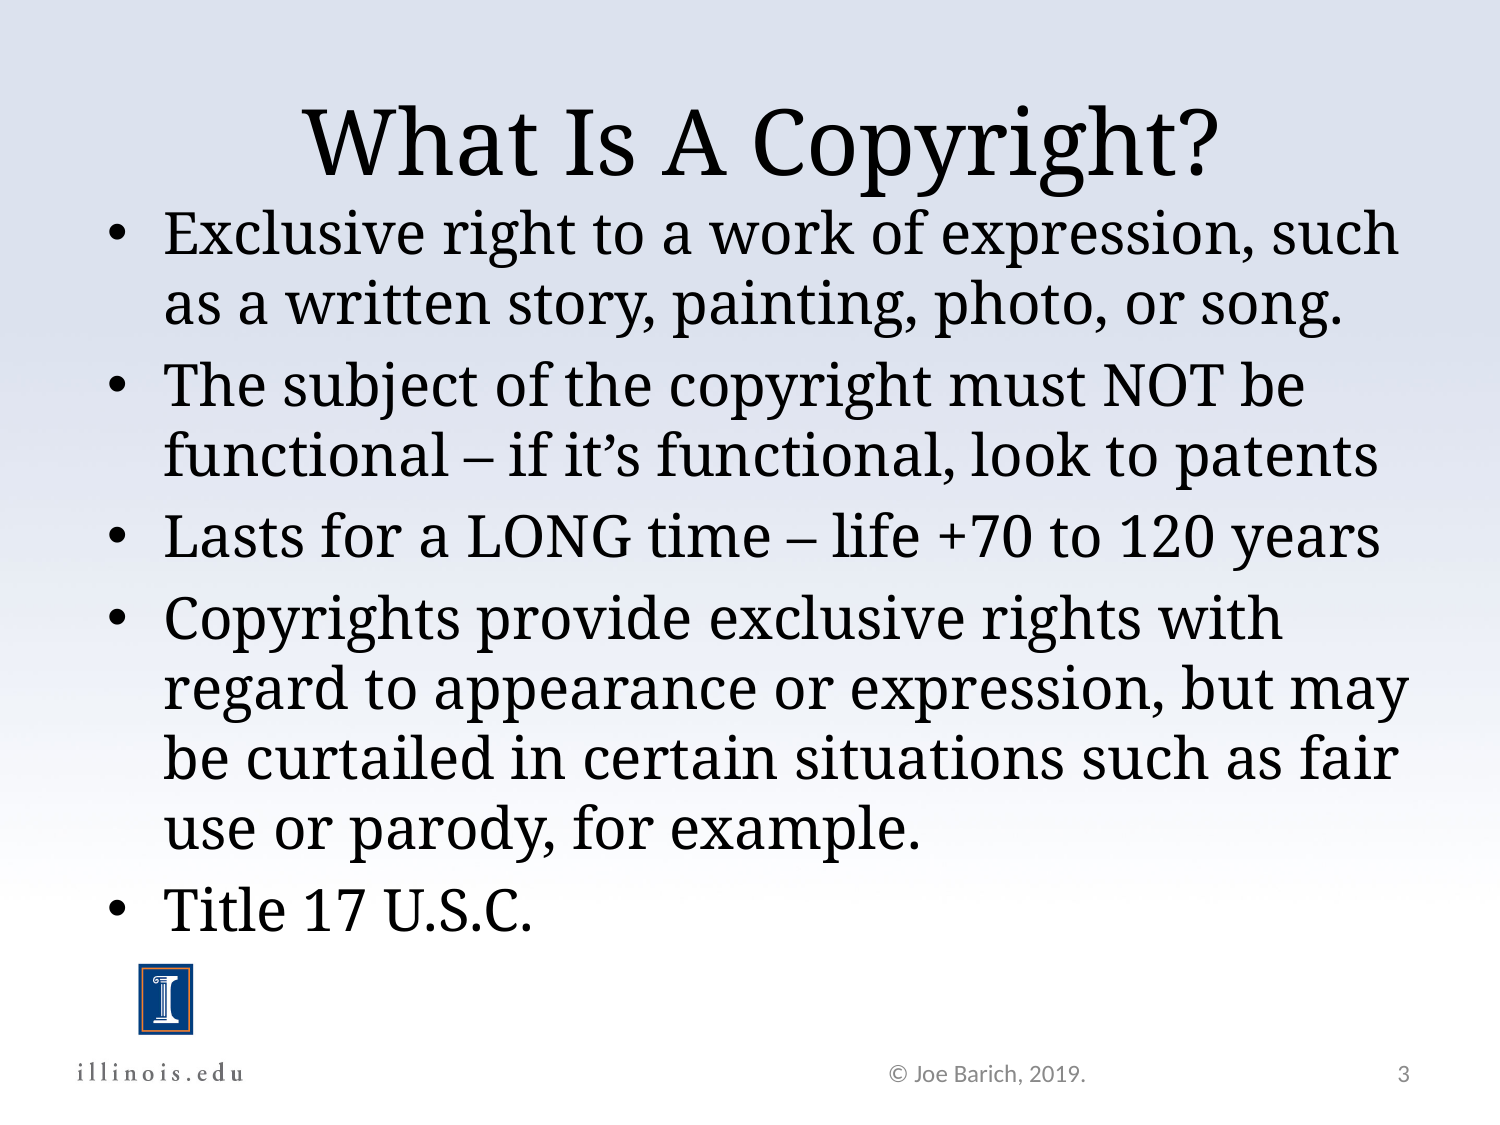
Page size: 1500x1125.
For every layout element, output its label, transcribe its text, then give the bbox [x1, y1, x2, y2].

slide_number 3 [1250, 1042, 1425, 1103]
title What Is A Copyright? [74, 44, 1426, 233]
footer © Joe Barich, 2019. [750, 1042, 1225, 1103]
picture [0, 0, 1500, 1125]
list Exclusive right to a work of expression, such as a written story, painting, photo, or song. The subject of the copyright must NOT be functional – if it’s functional, look to patents Lasts for a LONG time – life +70 to 120 years Copyrights provide exclusive rights with regard to appearance or expression, but may be curtailed in certain situations such as fair use or parody, for example. Title 17 U.S.C. [91, 188, 1430, 840]
